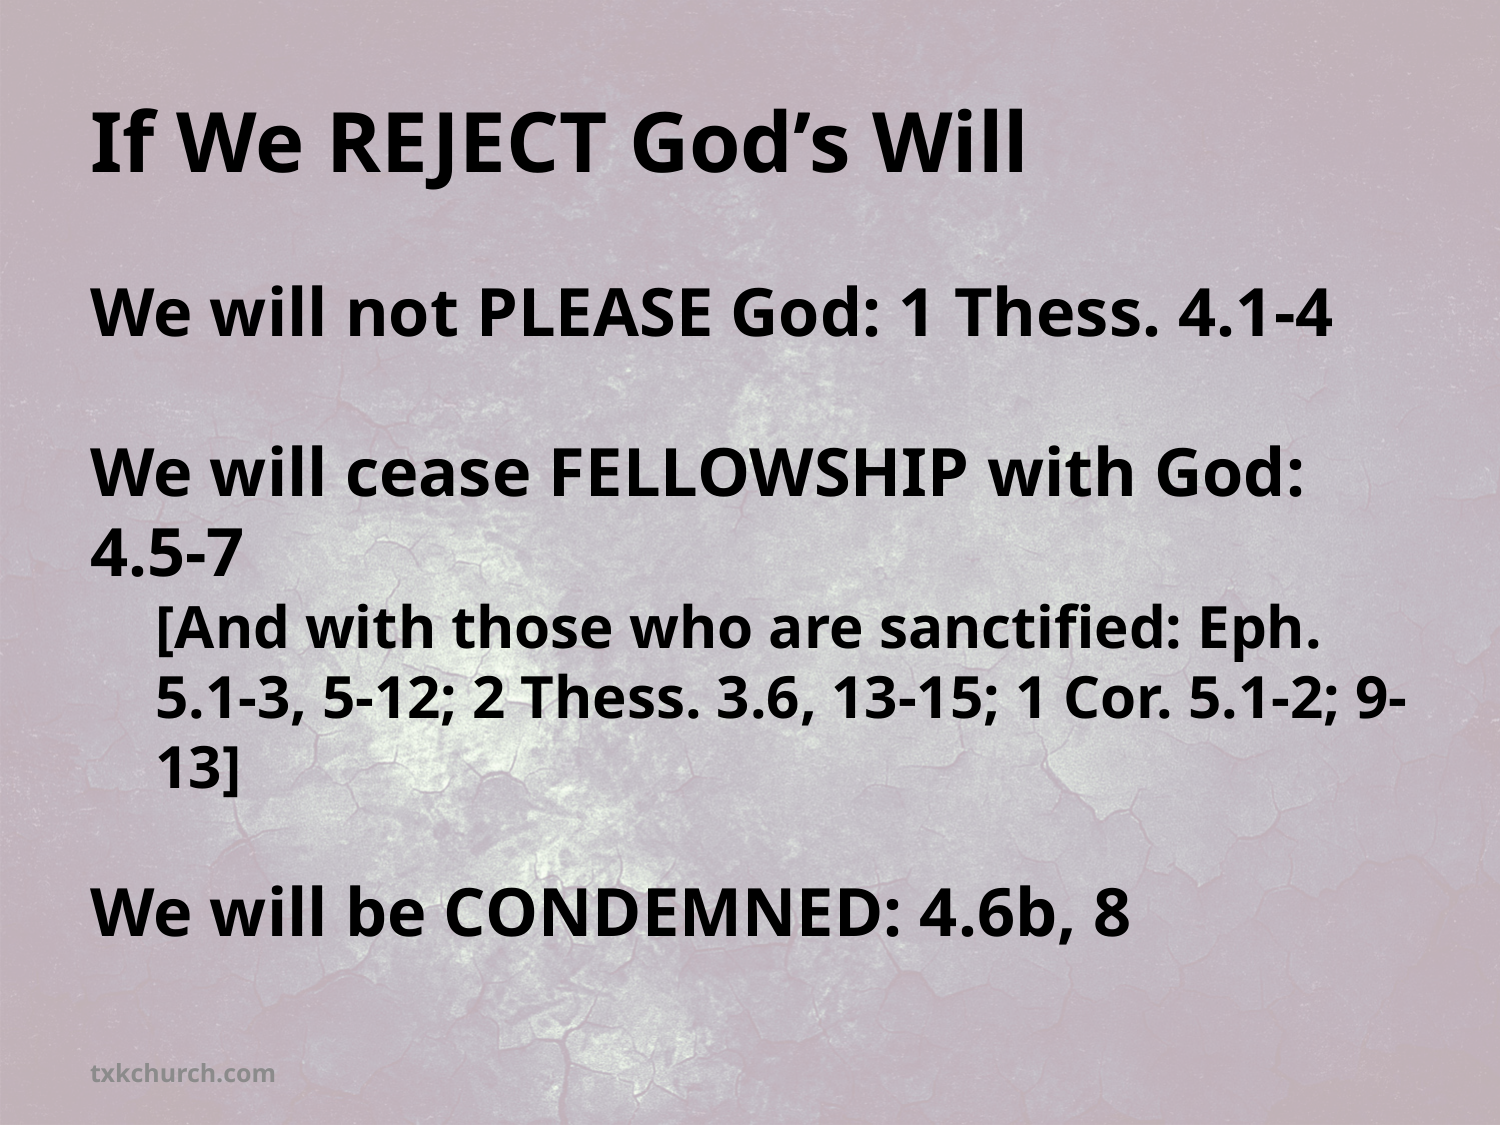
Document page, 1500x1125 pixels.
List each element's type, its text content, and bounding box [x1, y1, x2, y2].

list We will not PLEASE God: 1 Thess. 4.1-4 We will cease FELLOWSHIP with God: 4.5-7 [And with those who are sanctified: Eph. 5.1-3, 5-12; 2 Thess. 3.6, 13-15; 1 Cor. 5.1-2; 9-13] We will be CONDEMNED: 4.6b, 8 [75, 262, 1425, 1005]
slide_number txkchurch.com [75, 1042, 425, 1103]
title If We REJECT God’s Will [75, 45, 1425, 233]
